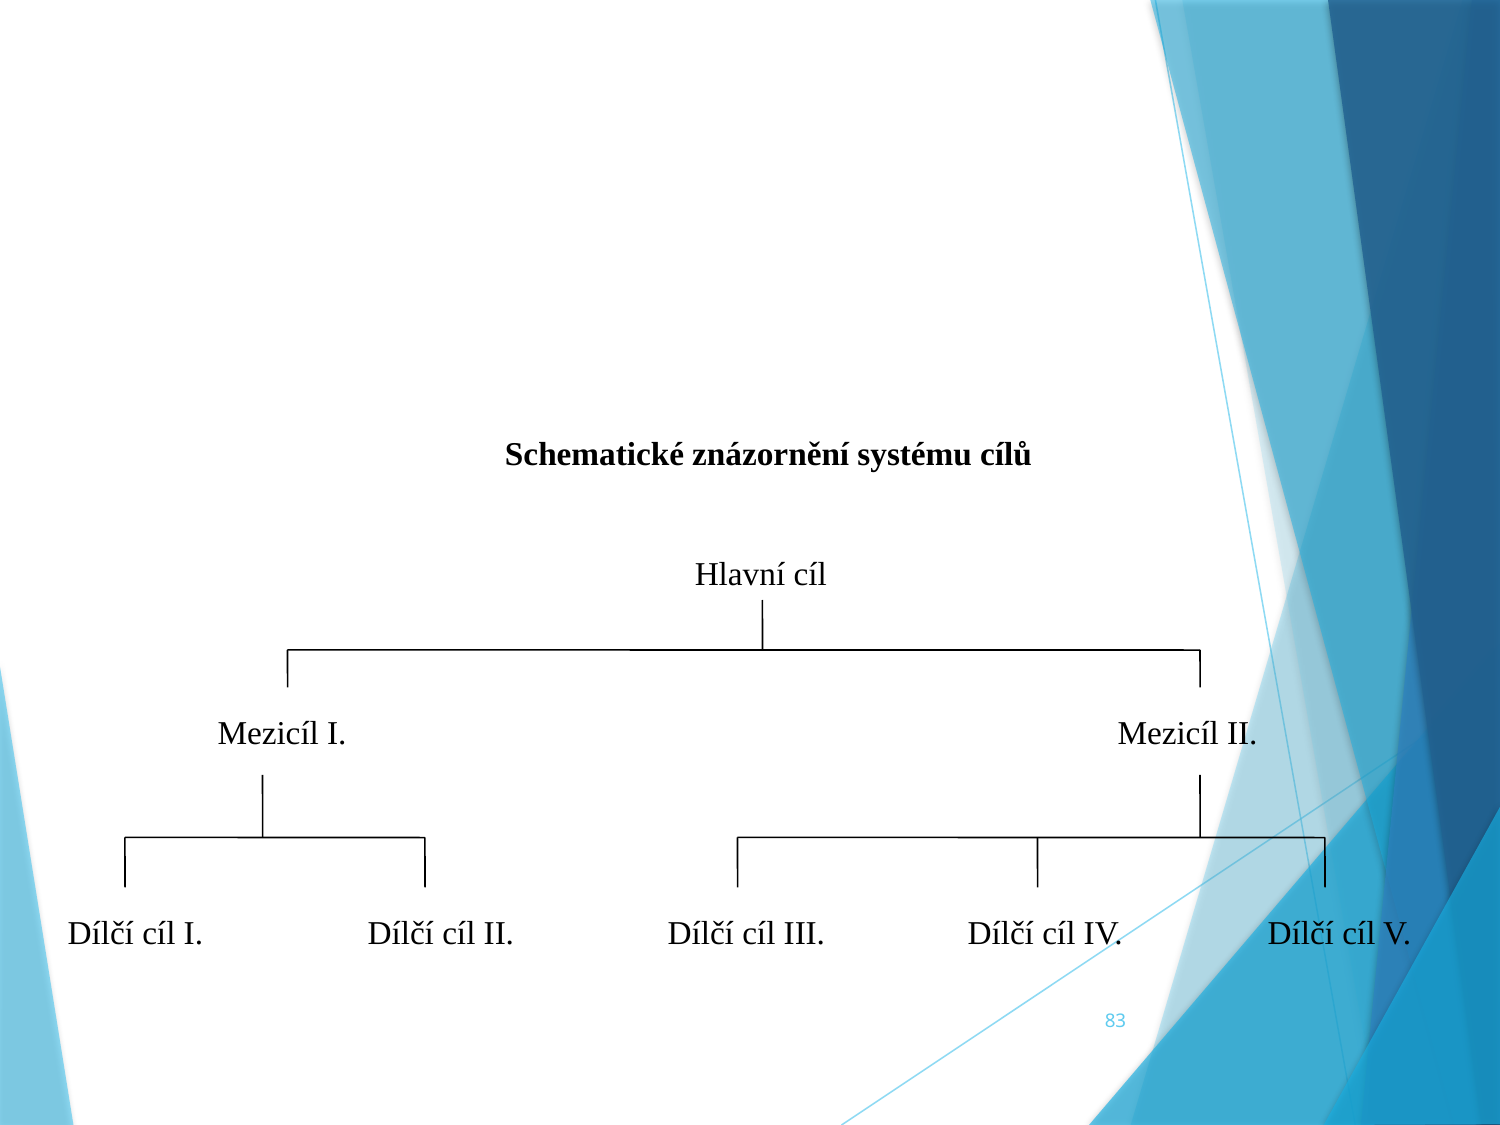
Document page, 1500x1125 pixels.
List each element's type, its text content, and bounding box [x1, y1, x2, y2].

text_box Schematické znázornění systému cílů Hlavní cíl Mezicíl I. Mezicíl II. Dílčí cíl I. Dílčí cíl II. Dílčí cíl III. Dílčí cíl IV. Dílčí cíl V. [53, 424, 1427, 1039]
slide_number 83 [1057, 991, 1142, 1051]
